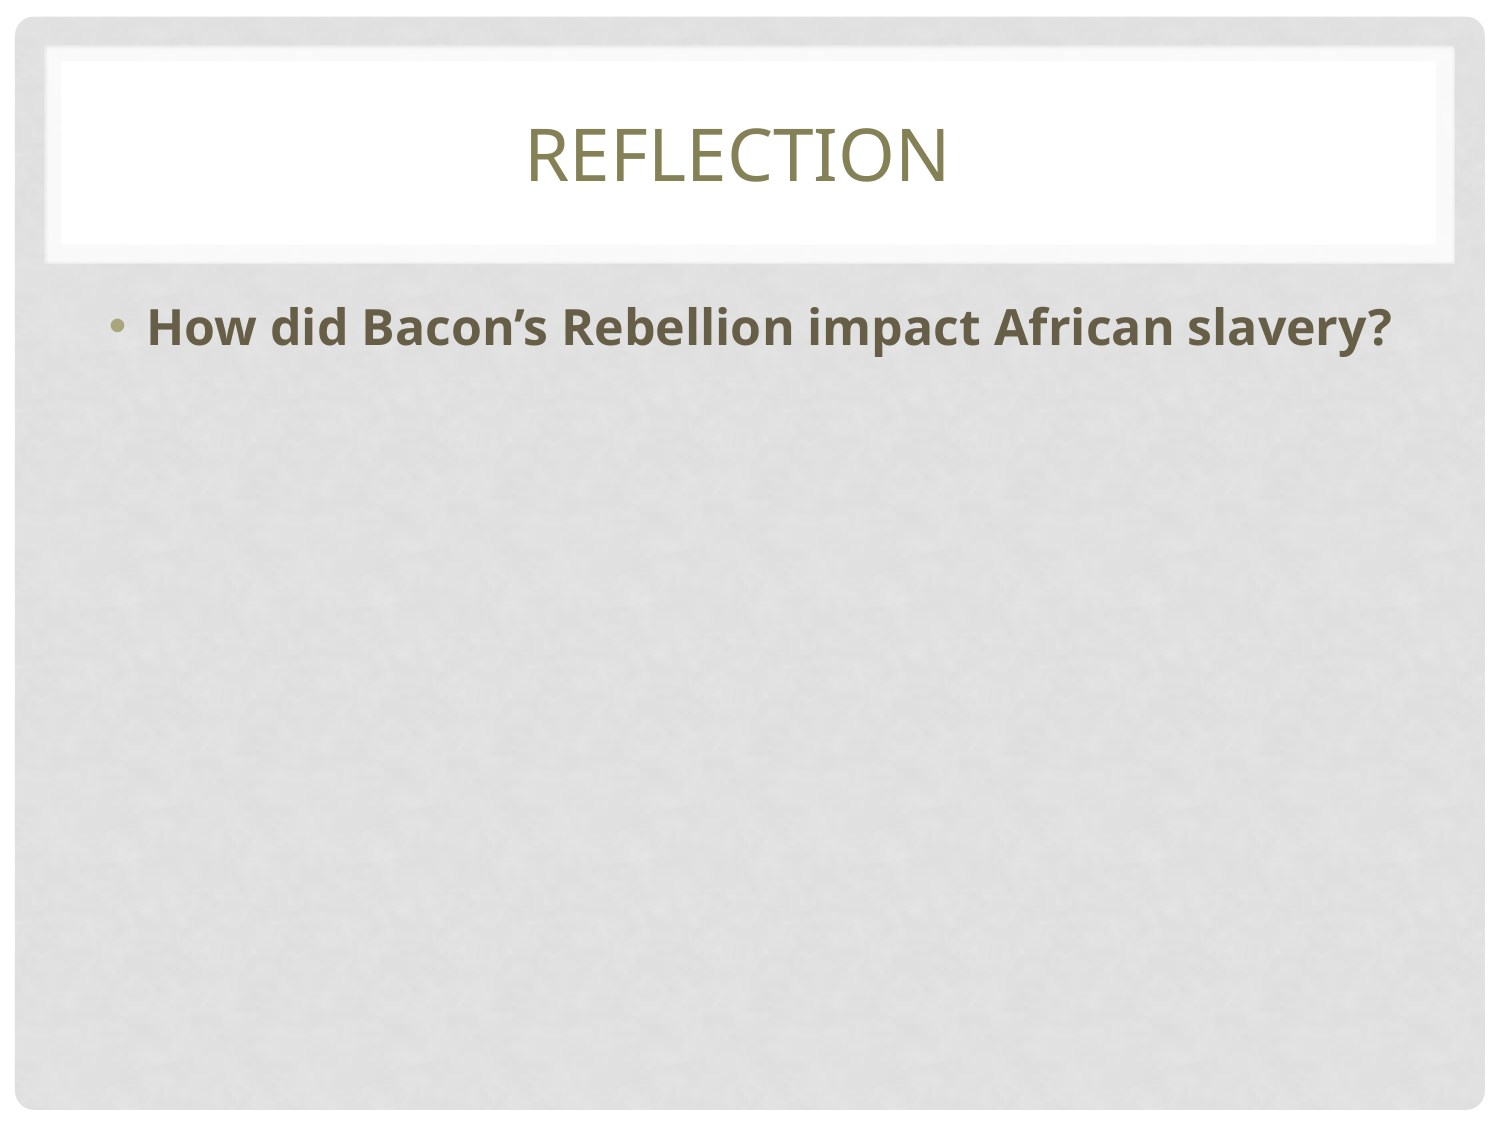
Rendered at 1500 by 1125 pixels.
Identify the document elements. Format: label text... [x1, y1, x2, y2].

title Reflection [69, 66, 1425, 238]
list How did Bacon’s Rebellion impact African slavery? [75, 287, 1425, 1005]
